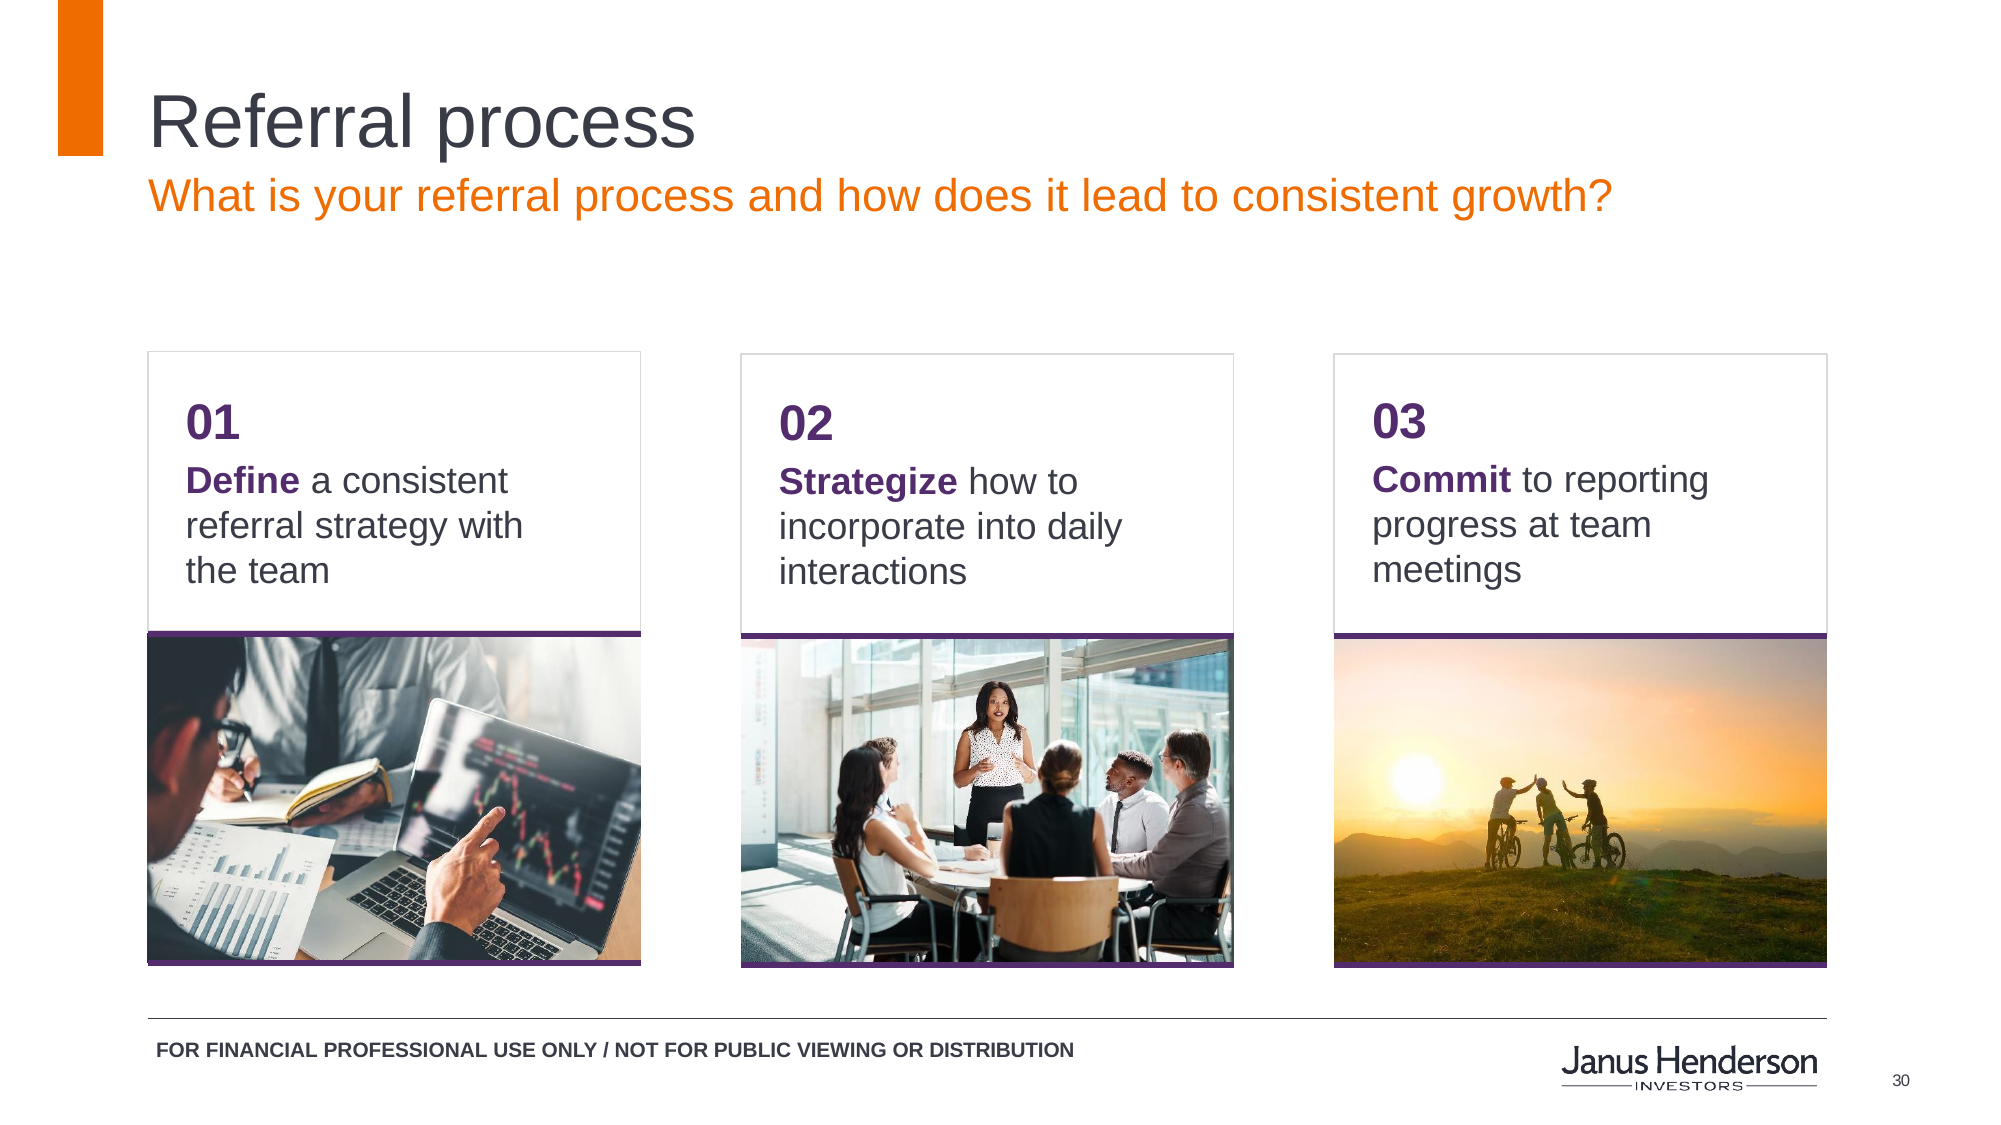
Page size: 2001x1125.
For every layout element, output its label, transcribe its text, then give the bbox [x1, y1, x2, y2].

text_box 02 Strategize how to incorporate into daily interactions [742, 379, 1233, 593]
text_box [741, 354, 1234, 631]
footer FOR FINANCIAL PROFESSIONAL USE ONLY / NOT FOR PUBLIC VIEWING OR DISTRIBUTION [103, 1025, 1083, 1125]
picture [1533, 1016, 1845, 1119]
text_box 01 Define a consistent referral strategy with the team [148, 378, 640, 591]
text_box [740, 632, 1235, 969]
text_box 03 Commit to reporting progress at team meetings [1335, 377, 1827, 591]
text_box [1333, 632, 1828, 969]
title Referral process What is your referral process and how does it lead to consistent growth? [105, 65, 1895, 261]
slide_number 21 [1885, 1069, 1935, 1125]
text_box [147, 630, 642, 966]
text_box [147, 351, 641, 630]
text_box [1334, 354, 1827, 632]
